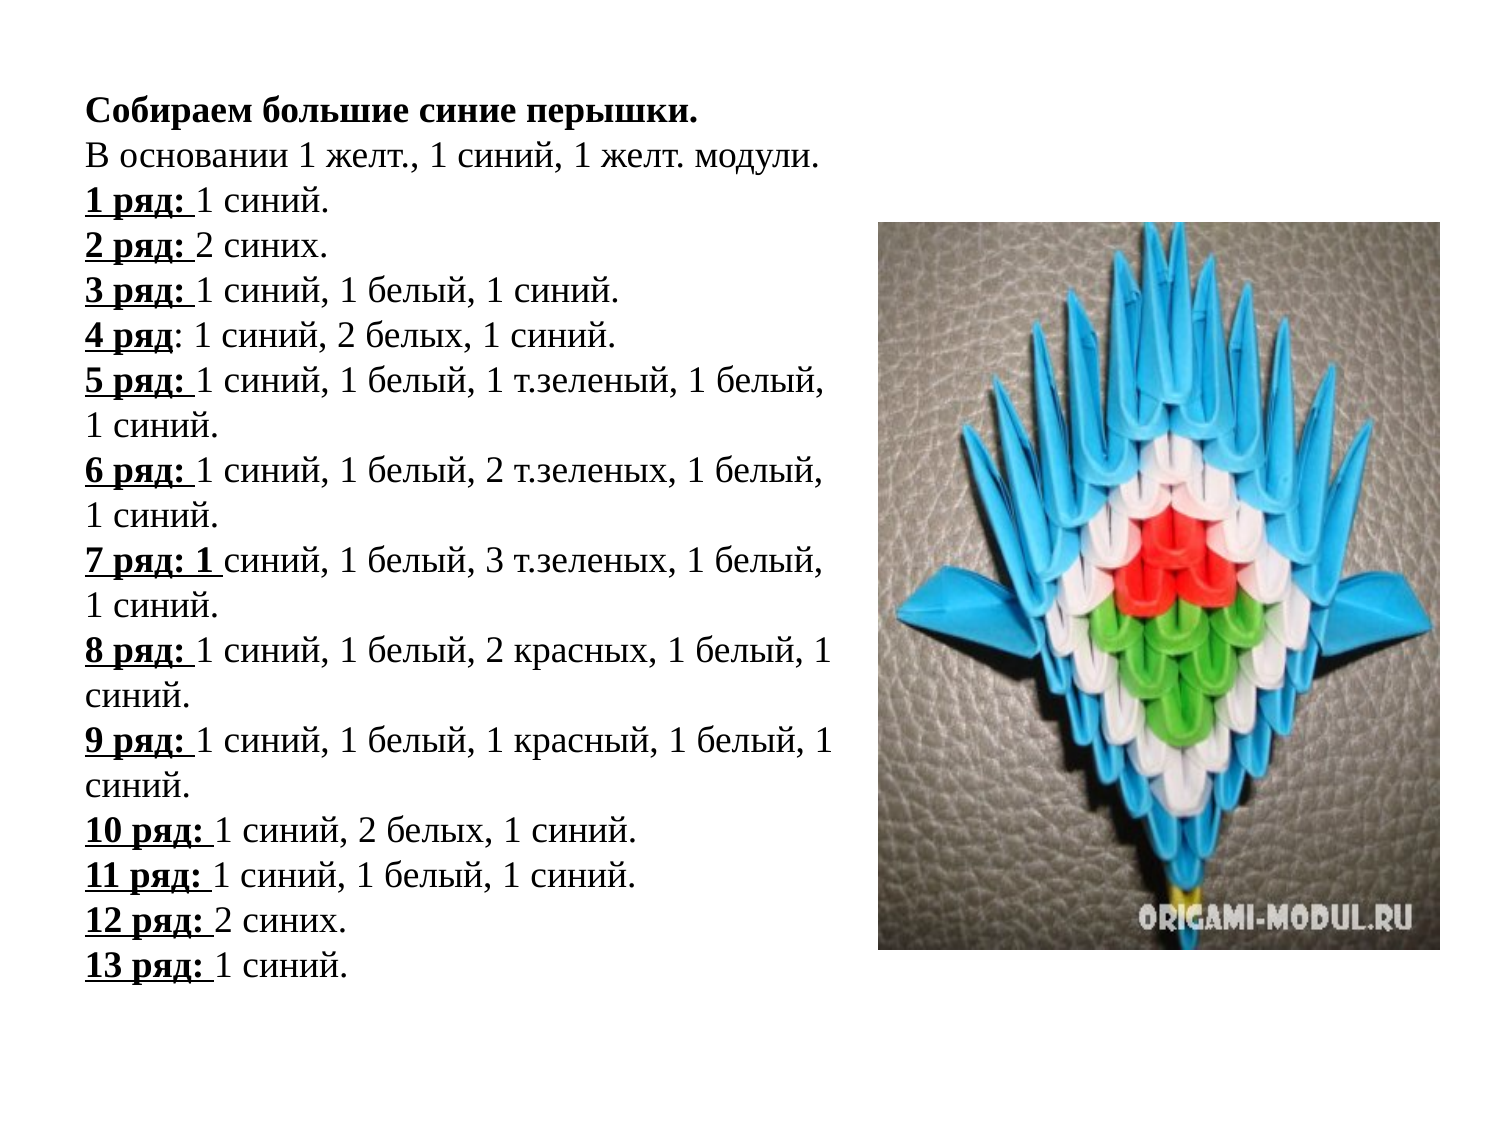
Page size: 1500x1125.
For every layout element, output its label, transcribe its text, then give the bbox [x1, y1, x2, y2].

picture [878, 222, 1441, 950]
text_box Собираем большие синие перышки. В основании 1 желт., 1 синий, 1 желт. модули. 1 ряд: 1 синий. 2 ряд: 2 синих. 3 ряд: 1 синий, 1 белый, 1 синий. 4 ряд: 1 синий, 2 белых, 1 синий. 5 ряд: 1 синий, 1 белый, 1 т.зеленый, 1 белый, 1 синий. 6 ряд: 1 синий, 1 белый, 2 т.зеленых, 1 белый, 1 синий. 7 ряд: 1 синий, 1 белый, 3 т.зеленых, 1 белый, 1 синий. 8 ряд: 1 синий, 1 белый, 2 красных, 1 белый, 1 синий. 9 ряд: 1 синий, 1 белый, 1 красный, 1 белый, 1 синий. 10 ряд: 1 синий, 2 белых, 1 синий. 11 ряд: 1 синий, 1 белый, 1 синий. 12 ряд: 2 синих. 13 ряд: 1 синий. [70, 77, 856, 993]
